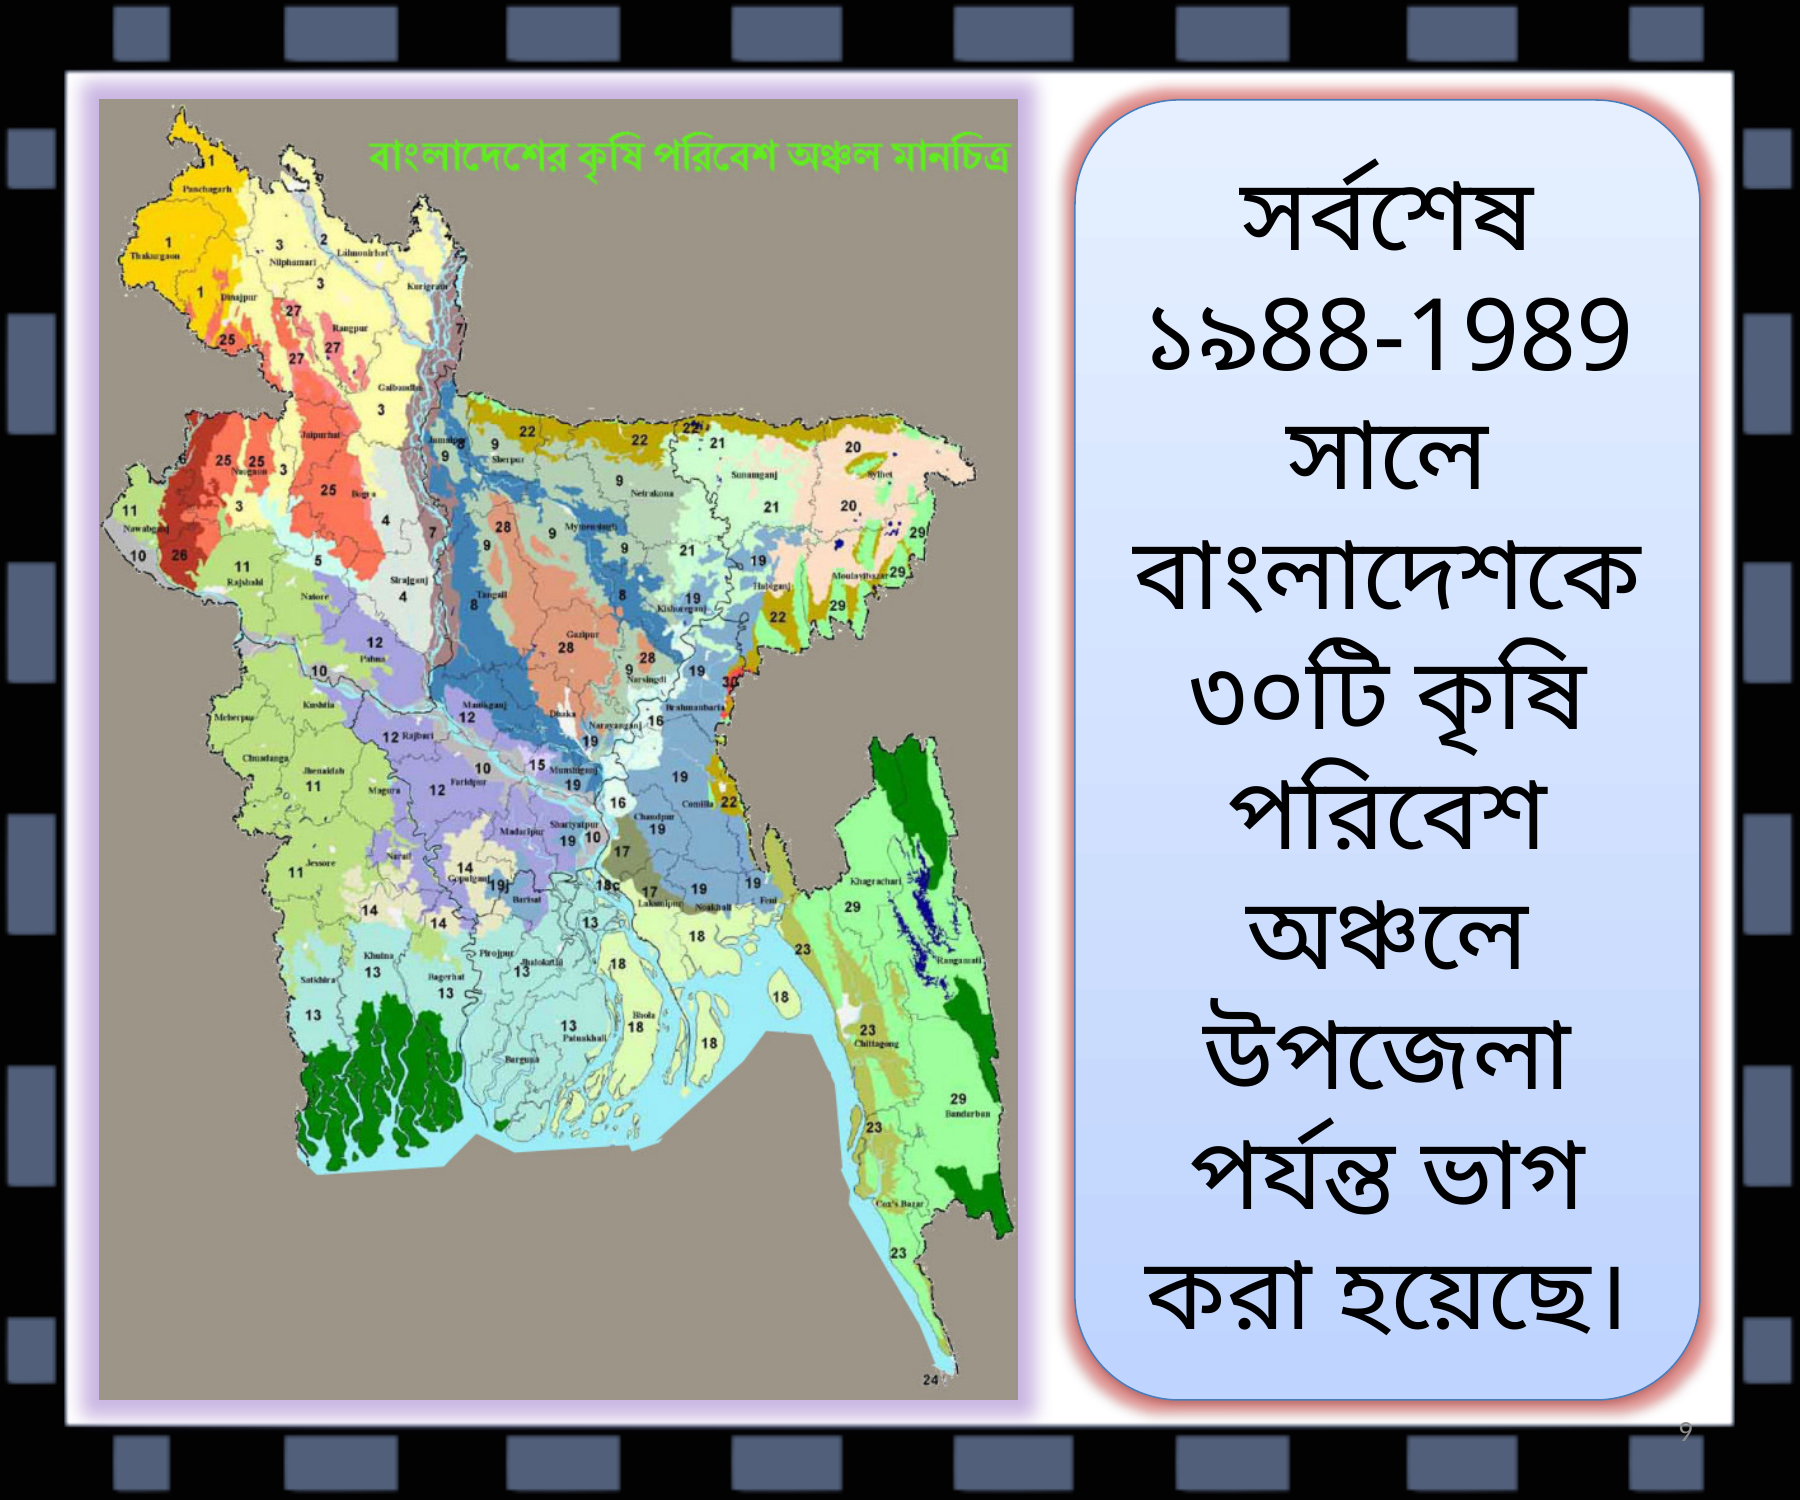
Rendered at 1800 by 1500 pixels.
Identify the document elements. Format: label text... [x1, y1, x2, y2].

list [99, 99, 1019, 1401]
text_box সর্বশেষ ১৯88-1989 সালে বাংলাদেশকে ৩০টি কৃষি পরিবেশ অঞ্চলে উপজেলা পর্যন্ত ভাগ করা হয়েছে। [1074, 99, 1701, 1401]
slide_number 9 [1290, 1390, 1710, 1471]
picture [0, 0, 1800, 1500]
